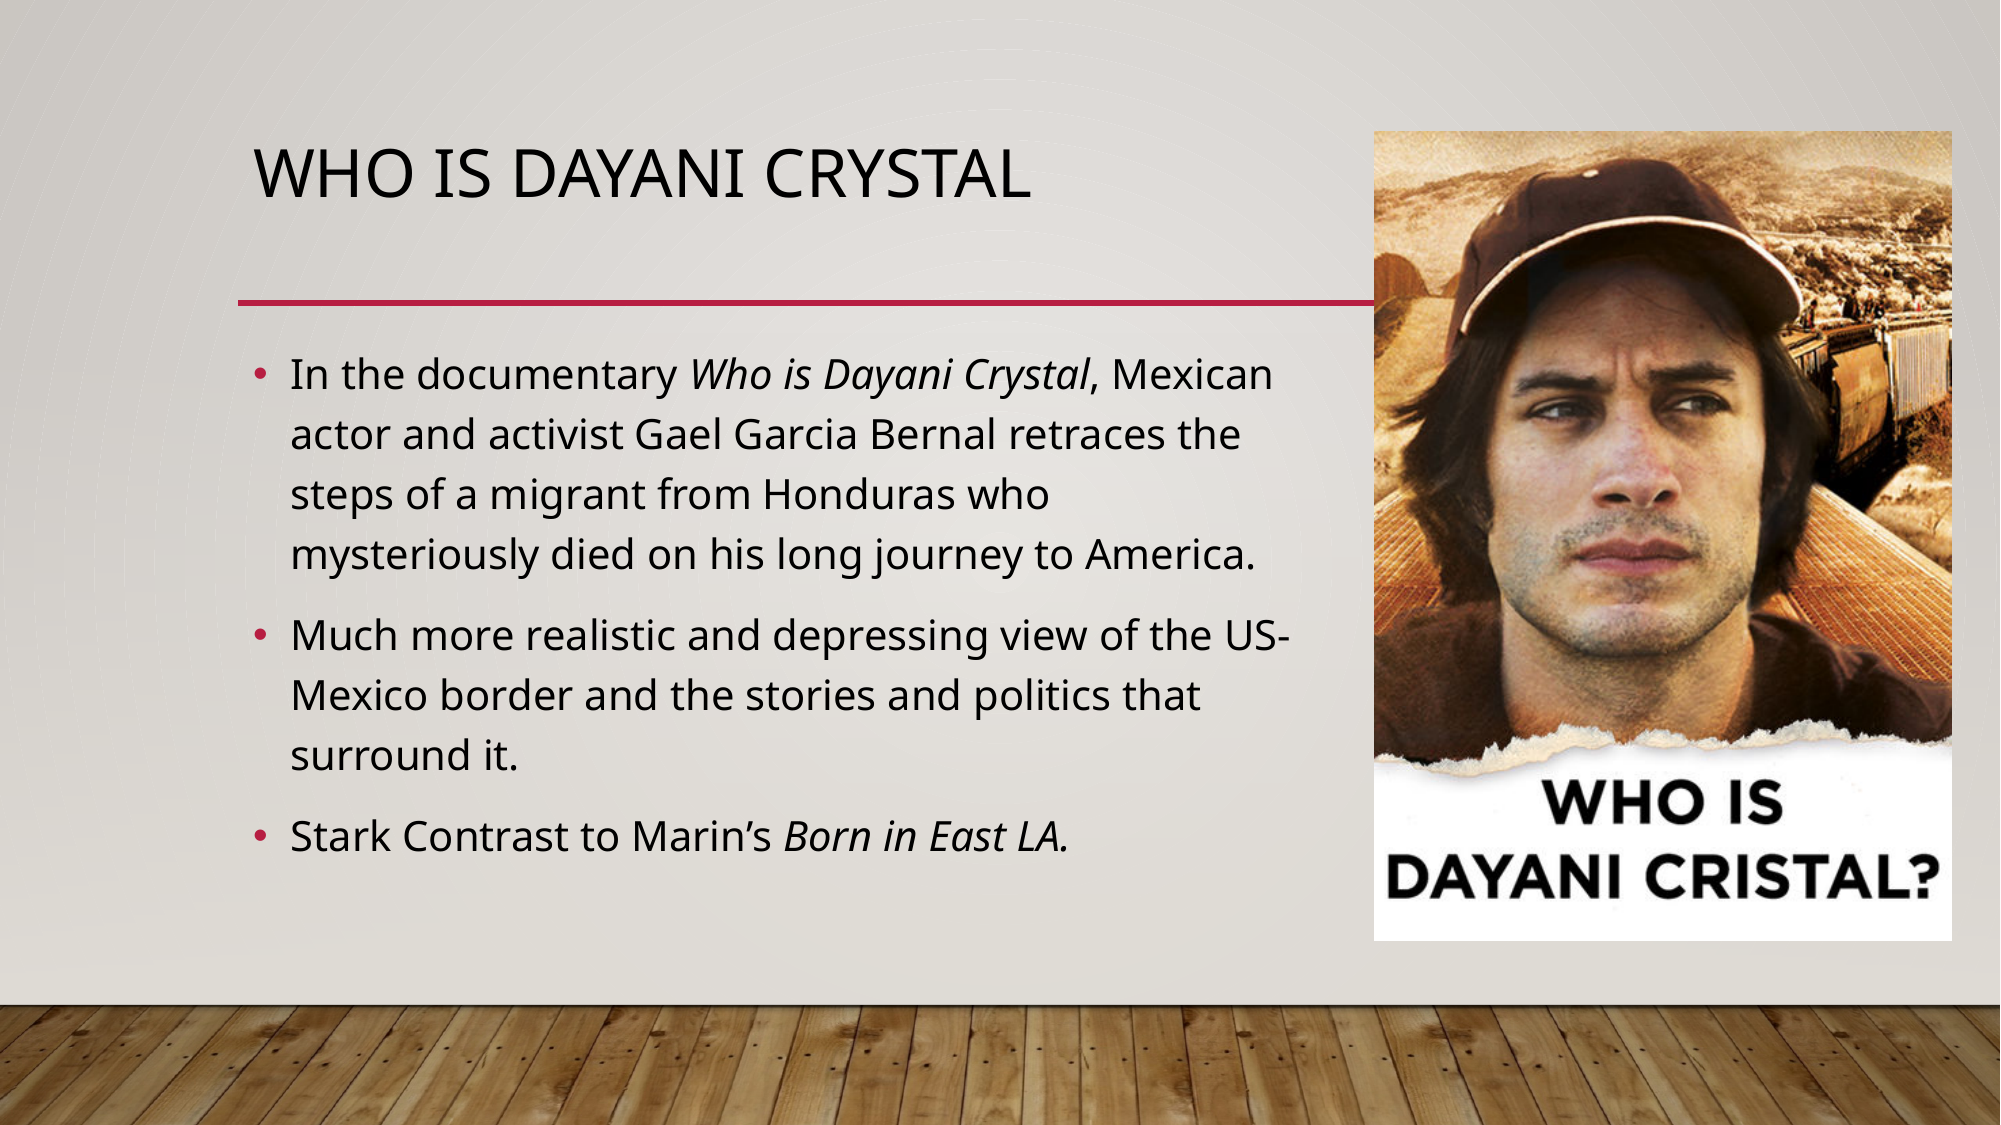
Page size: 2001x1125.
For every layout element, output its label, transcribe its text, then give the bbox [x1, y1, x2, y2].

title Who Is Dayani Crystal [238, 131, 1374, 305]
list In the documentary Who is Dayani Crystal, Mexican actor and activist Gael Garcia Bernal retraces the steps of a migrant from Honduras who mysteriously died on his long journey to America. Much more realistic and depressing view of the US-Mexico border and the stories and politics that surround it. Stark Contrast to Marin’s Born in East LA. [238, 330, 1308, 897]
picture [0, 1005, 2000, 1125]
picture [1374, 131, 1952, 941]
